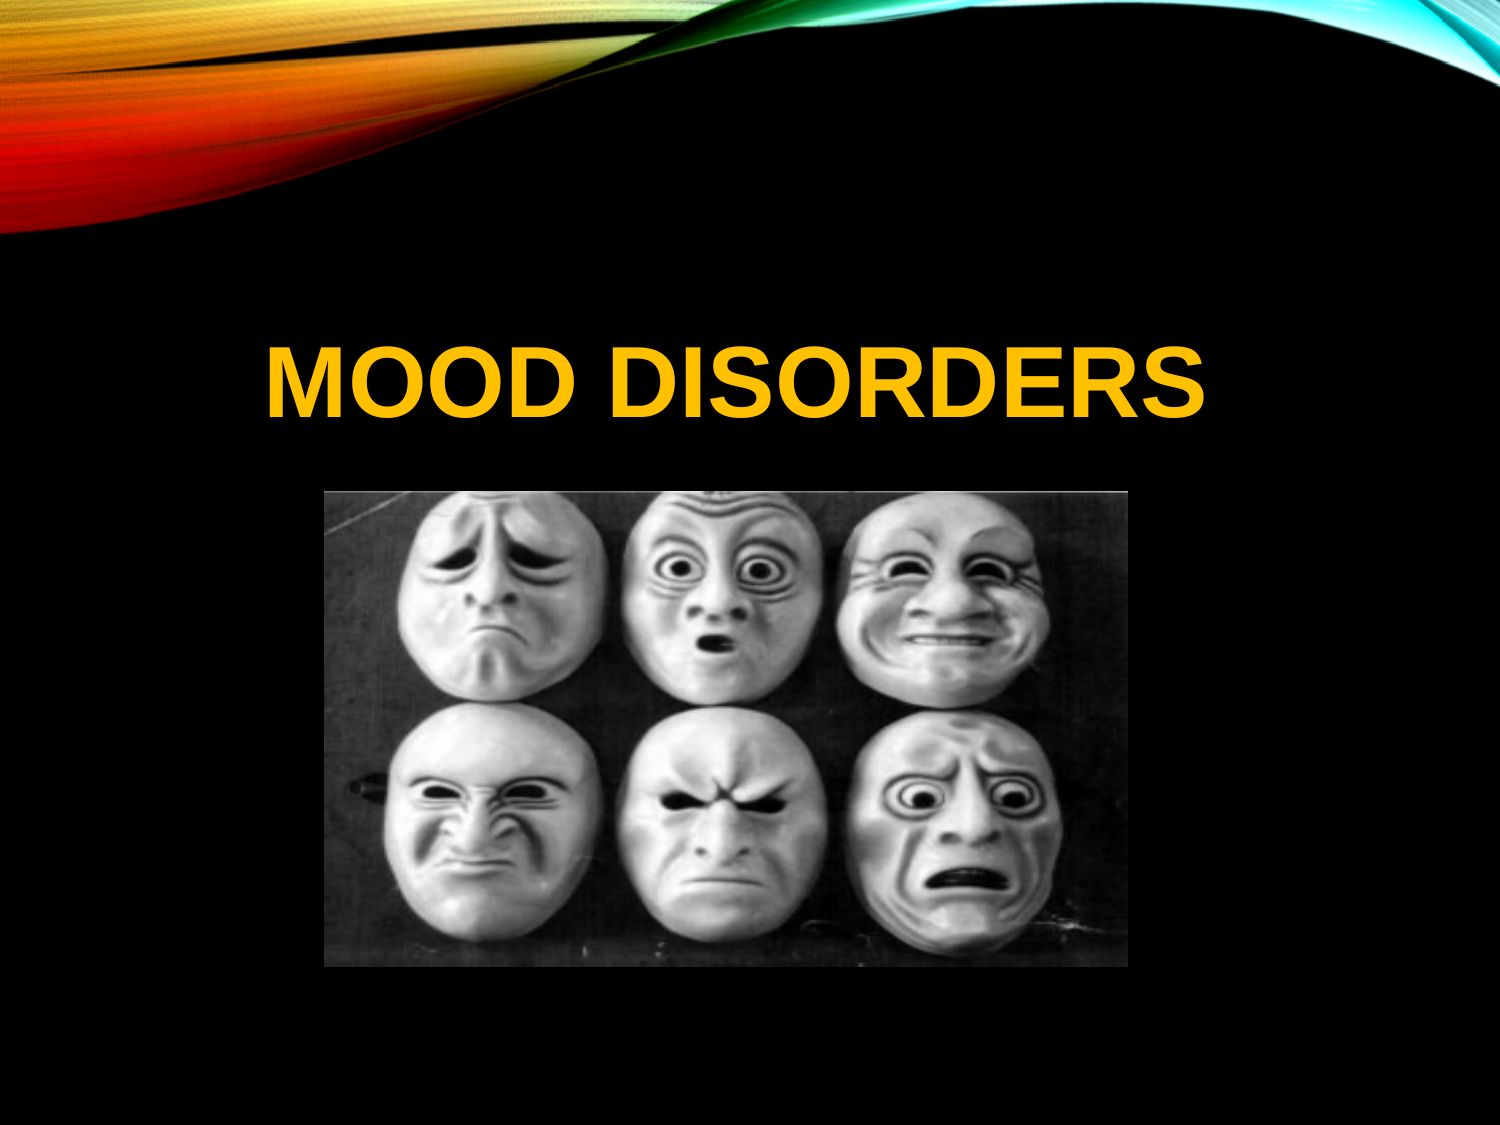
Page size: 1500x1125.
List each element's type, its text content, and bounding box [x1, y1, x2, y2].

picture [324, 491, 1129, 967]
title mood disorders [206, 278, 1266, 492]
picture [0, 0, 1500, 237]
